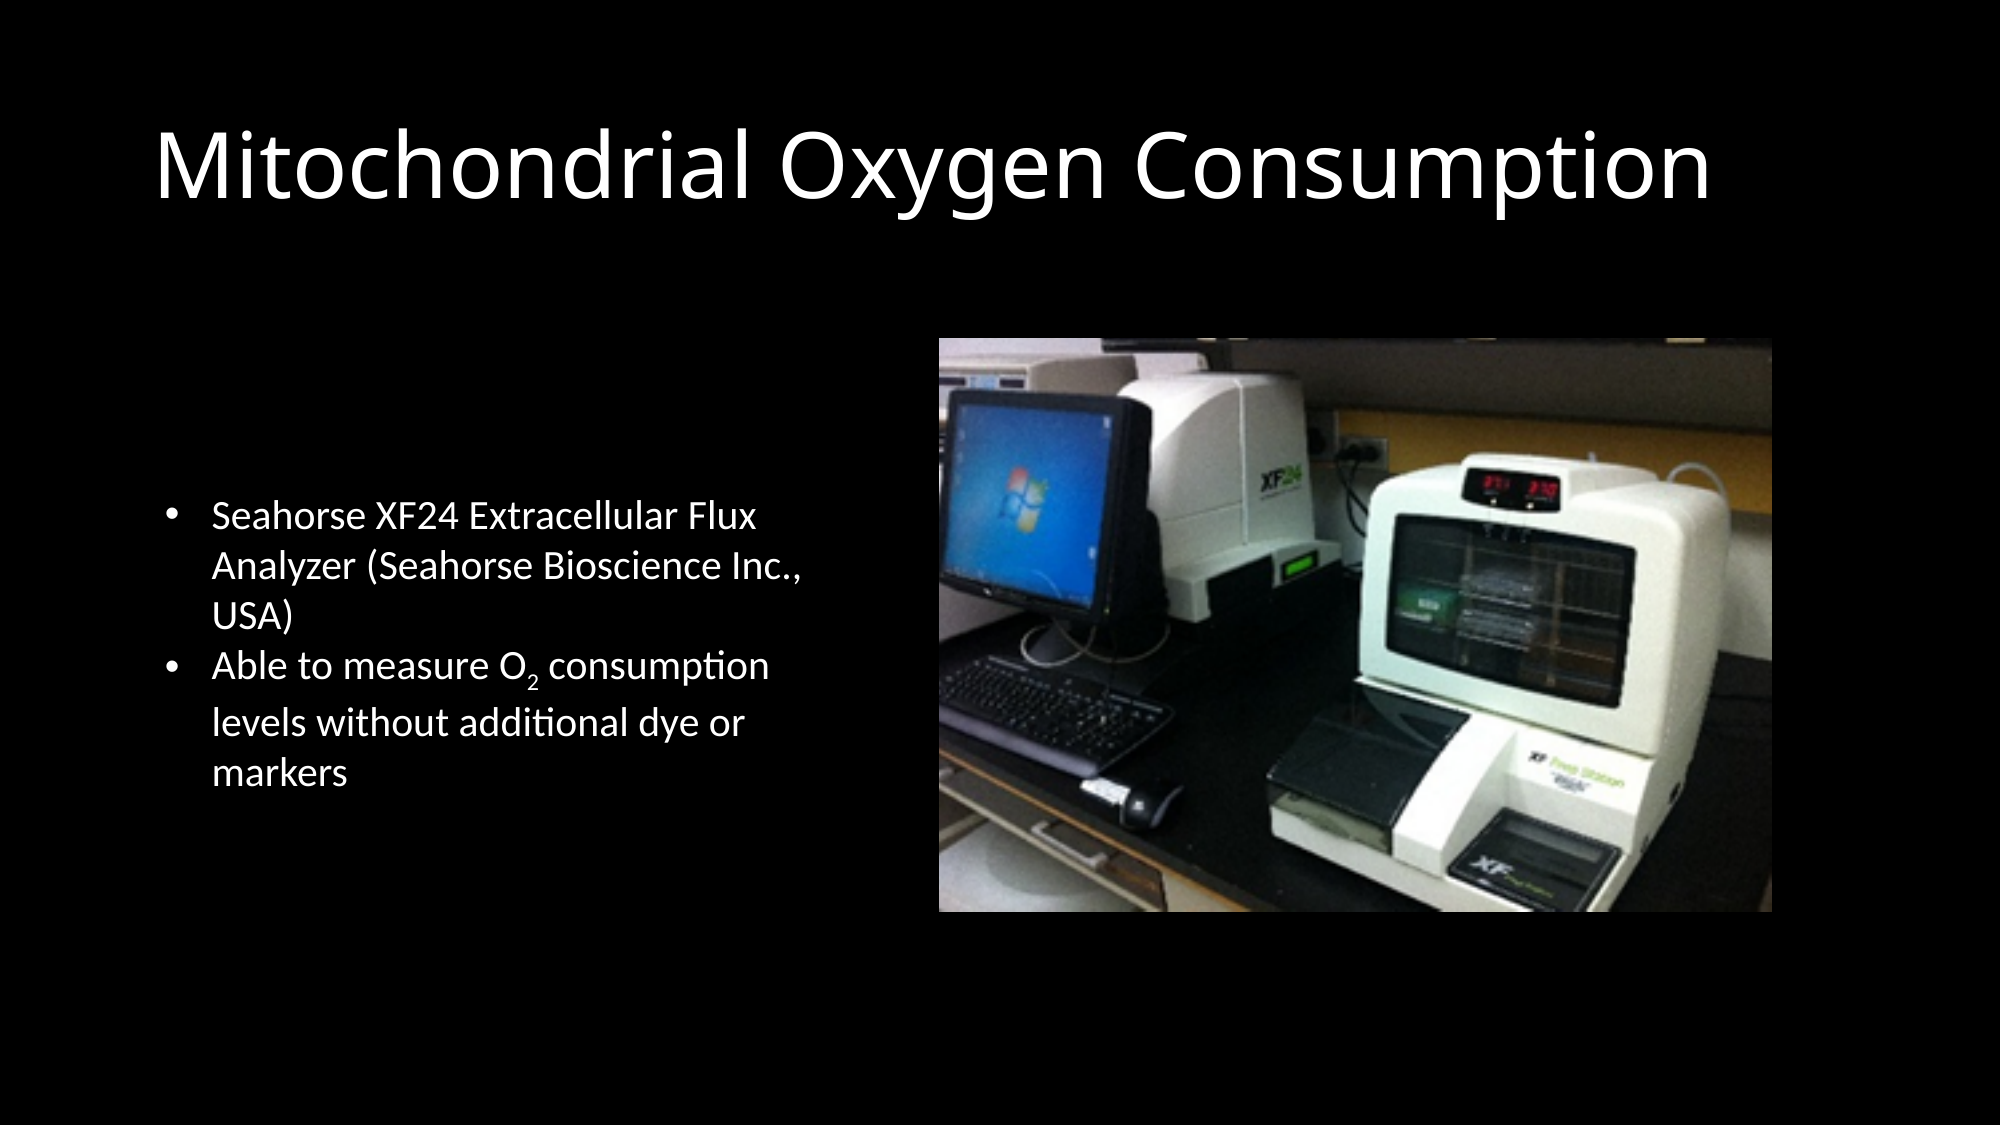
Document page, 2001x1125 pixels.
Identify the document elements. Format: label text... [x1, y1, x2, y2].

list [939, 338, 1772, 912]
text_box Seahorse XF24 Extracellular Flux Analyzer (Seahorse Bioscience Inc., USA) Able to measure O2 consumption levels without additional dye or markers [149, 480, 822, 803]
title Mitochondrial Oxygen Consumption [137, 59, 1863, 278]
